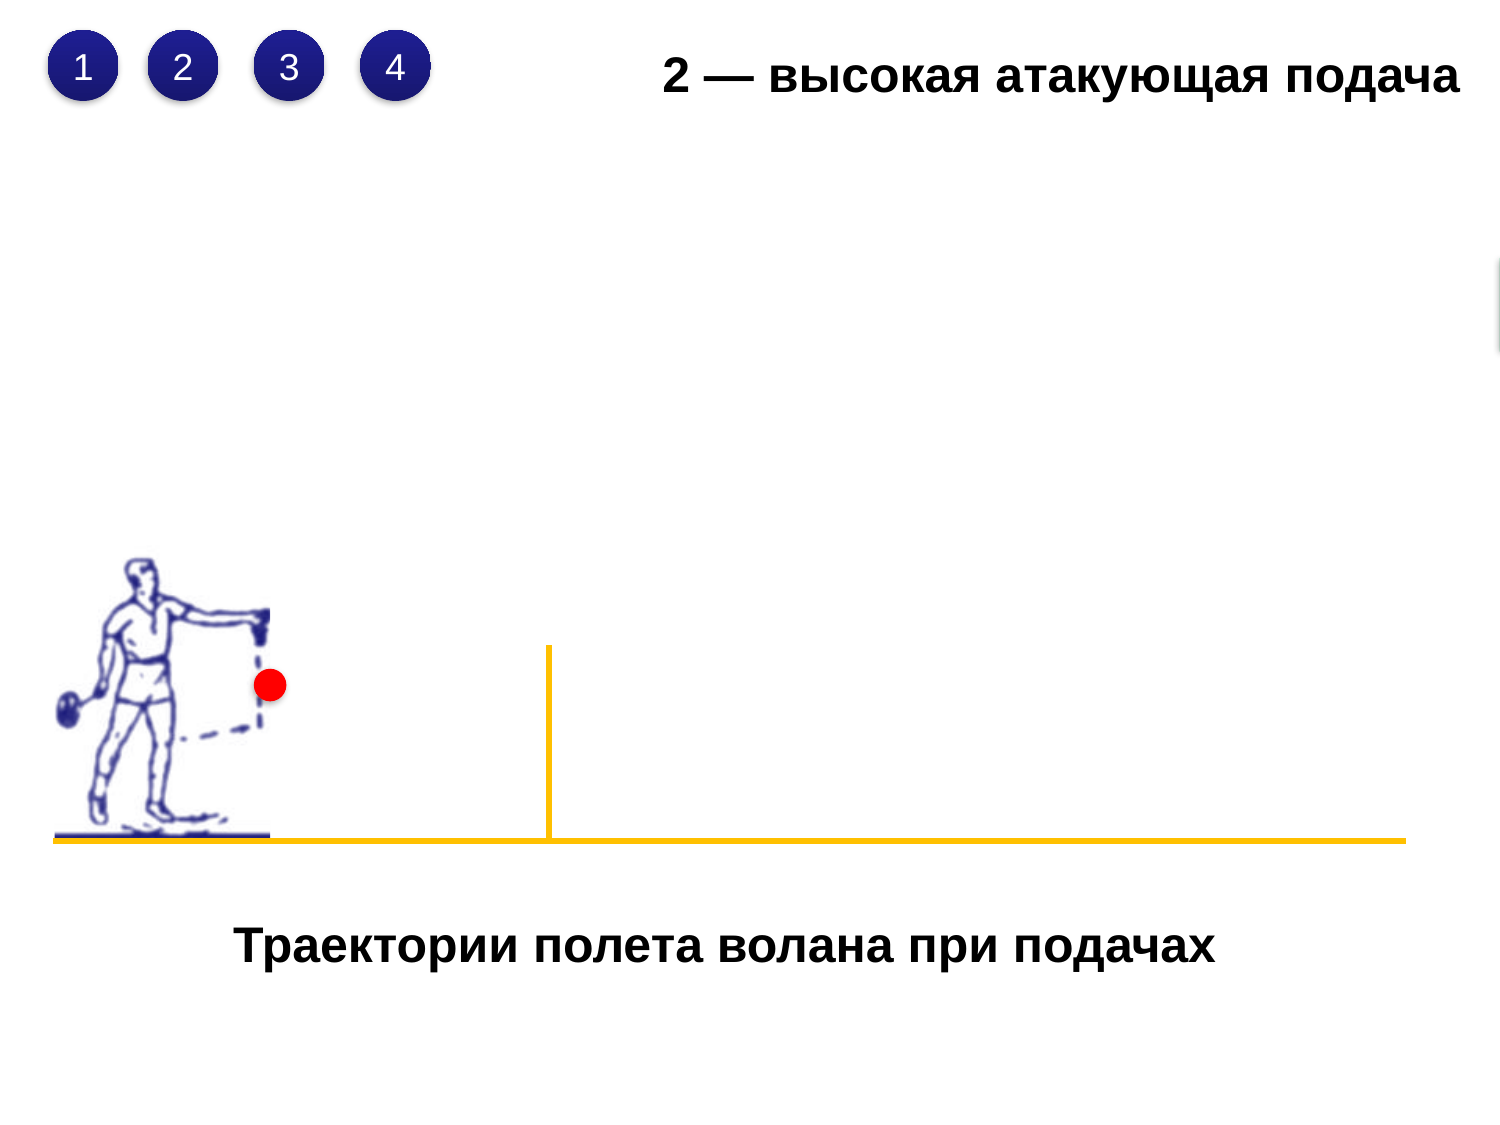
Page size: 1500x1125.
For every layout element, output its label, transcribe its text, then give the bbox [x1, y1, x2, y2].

text_box 4 [360, 30, 431, 101]
text_box 2 [147, 30, 219, 101]
text_box Траектории полета волана при подачах [218, 905, 1275, 980]
text_box 3 [253, 30, 325, 101]
text_box 1 [47, 30, 119, 101]
text_box [274, 669, 287, 701]
text_box 2 — высокая атакующая подача [647, 35, 1490, 110]
picture [54, 207, 271, 840]
